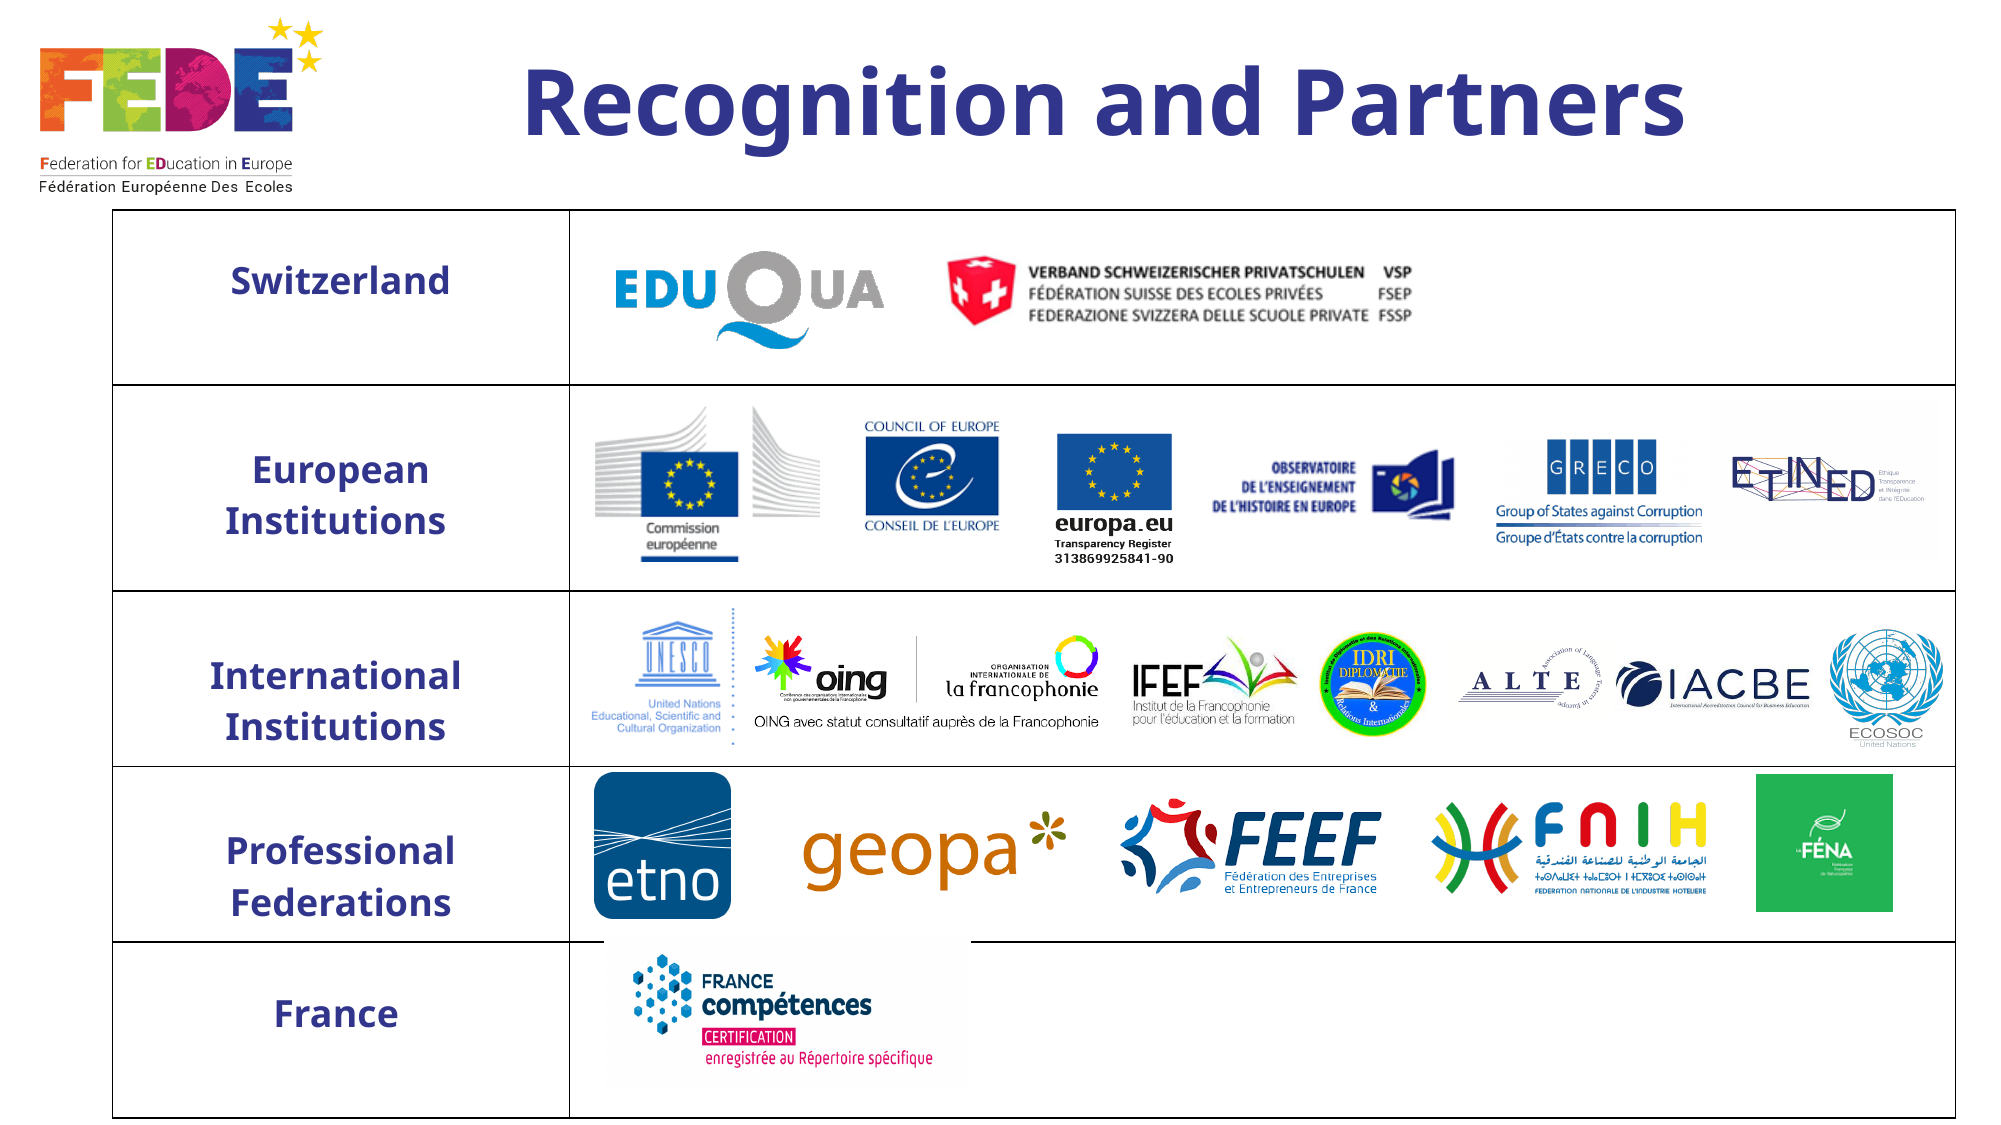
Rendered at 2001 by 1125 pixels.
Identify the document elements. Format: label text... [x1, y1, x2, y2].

title Recognition and Partners [241, 0, 1967, 215]
table_header [570, 211, 1955, 384]
picture [1447, 614, 1961, 762]
picture [1096, 779, 1404, 913]
picture [595, 386, 1190, 595]
table_header Switzerland [113, 211, 569, 384]
table_cell Professional Federations [113, 767, 569, 941]
picture [1756, 774, 1893, 912]
table_cell European Institutions [113, 386, 569, 590]
picture [38, 17, 324, 196]
picture [1196, 422, 1465, 562]
picture [585, 602, 1427, 749]
table_cell [570, 767, 1955, 941]
picture [1431, 802, 1706, 894]
table_cell [1089, 386, 1955, 590]
picture [604, 936, 971, 1088]
table_cell [570, 386, 1038, 590]
picture [1709, 399, 1940, 560]
table_cell International Institutions [113, 592, 569, 766]
picture [942, 246, 1420, 345]
picture [616, 251, 884, 349]
picture [594, 772, 731, 919]
picture [1492, 435, 1706, 549]
picture [803, 809, 1066, 894]
table_cell [570, 943, 1955, 1117]
table_cell France [113, 943, 569, 1117]
table_cell [570, 592, 1955, 766]
